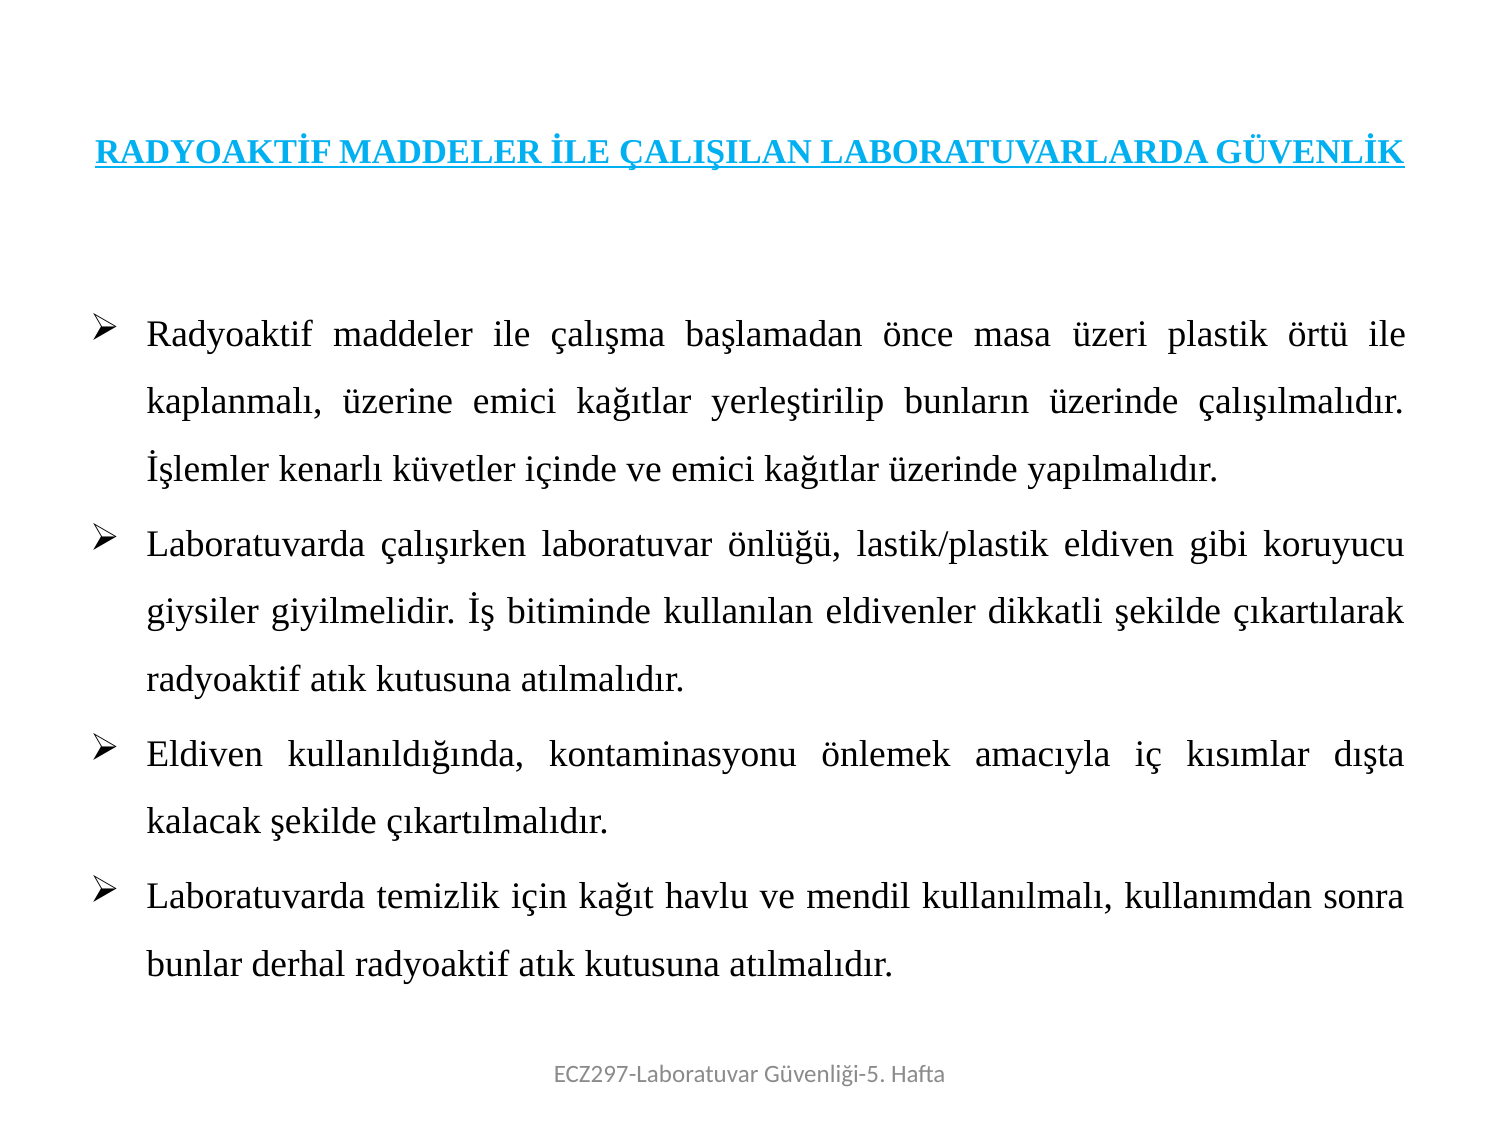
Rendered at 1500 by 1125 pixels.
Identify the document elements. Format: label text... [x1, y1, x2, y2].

footer ECZ297-Laboratuvar Güvenliği-5. Hafta [512, 1042, 988, 1103]
list Radyoaktif maddeler ile çalışma başlamadan önce masa üzeri plastik örtü ile kaplanmalı, üzerine emici kağıtlar yerleştirilip bunların üzerinde çalışılmalıdır. İşlemler kenarlı küvetler içinde ve emici kağıtlar üzerinde yapılmalıdır. Laboratuvarda çalışırken laboratuvar önlüğü, lastik/plastik eldiven gibi koruyucu giysiler giyilmelidir. İş bitiminde kullanılan eldivenler dikkatli şekilde çıkartılarak radyoaktif atık kutusuna atılmalıdır. Eldiven kullanıldığında, kontaminasyonu önlemek amacıyla iç kısımlar dışta kalacak şekilde çıkartılmalıdır. Laboratuvarda temizlik için kağıt havlu ve mendil kullanılmalı, kullanımdan sonra bunlar derhal radyoaktif atık kutusuna atılmalıdır. [75, 278, 1422, 1071]
title RADYOAKTİF MADDELER İLE ÇALIŞILAN LABORATUVARLARDA GÜVENLİK [75, 45, 1425, 233]
